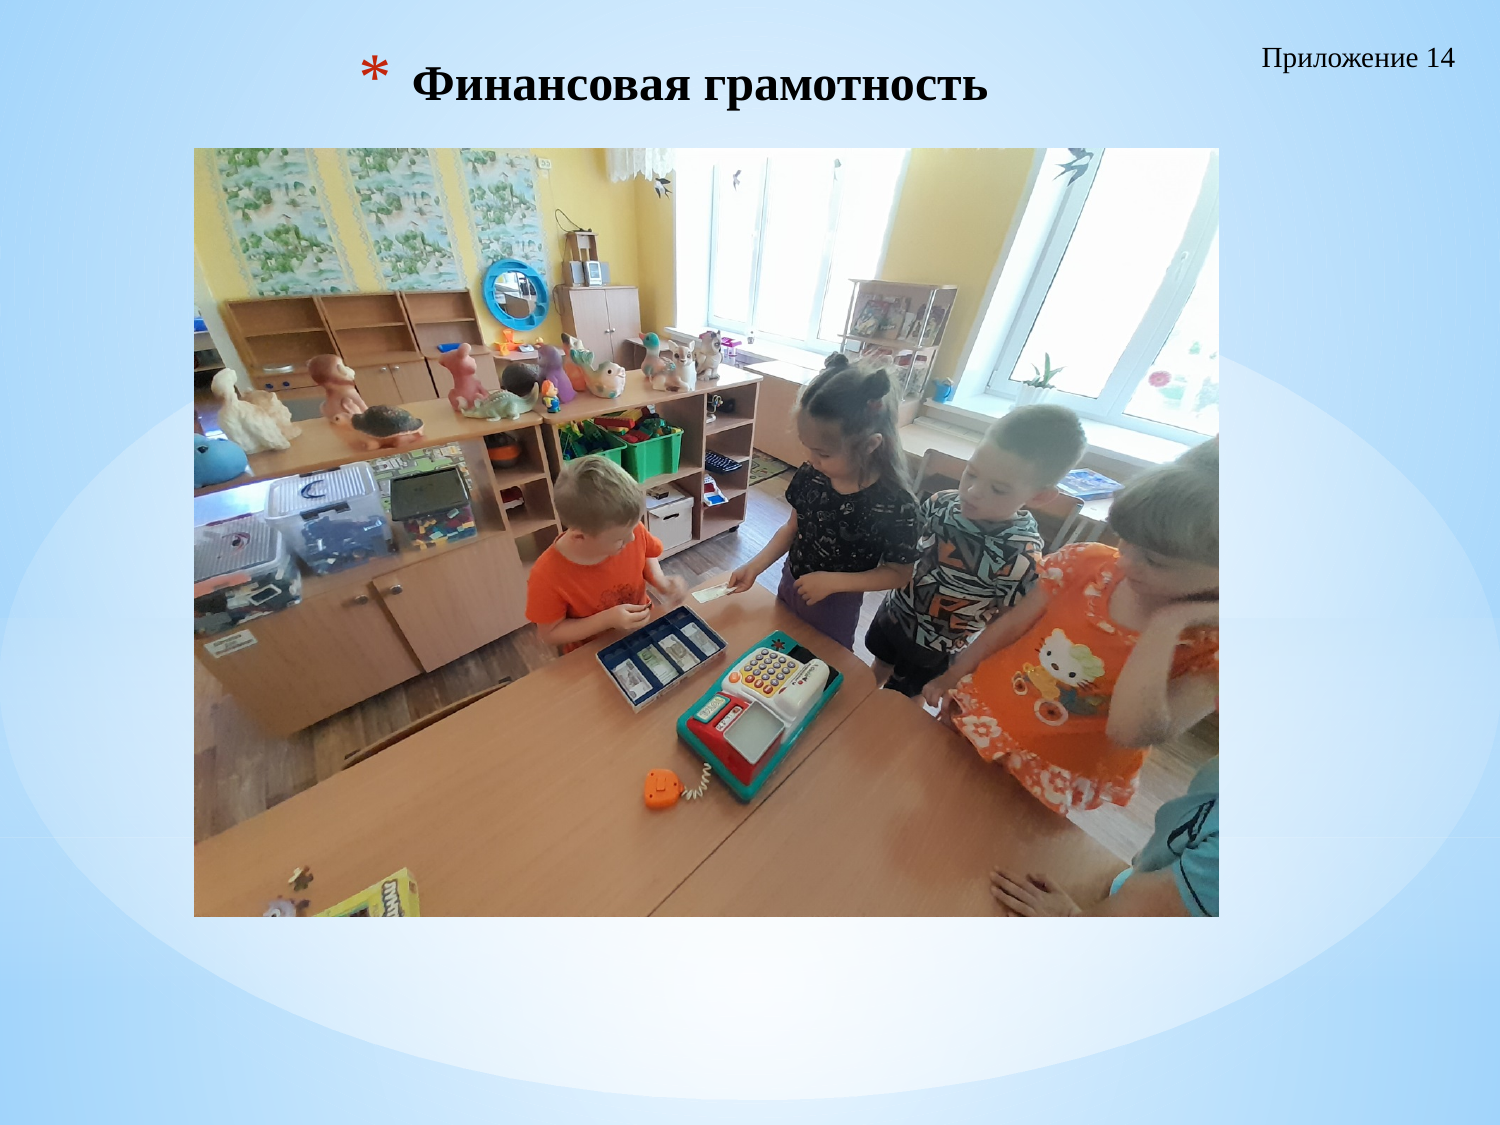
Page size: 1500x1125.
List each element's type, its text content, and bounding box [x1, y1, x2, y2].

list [194, 148, 1219, 918]
title Финансовая грамотность [147, 42, 1004, 176]
text_box Приложение 14 [1246, 30, 1471, 81]
